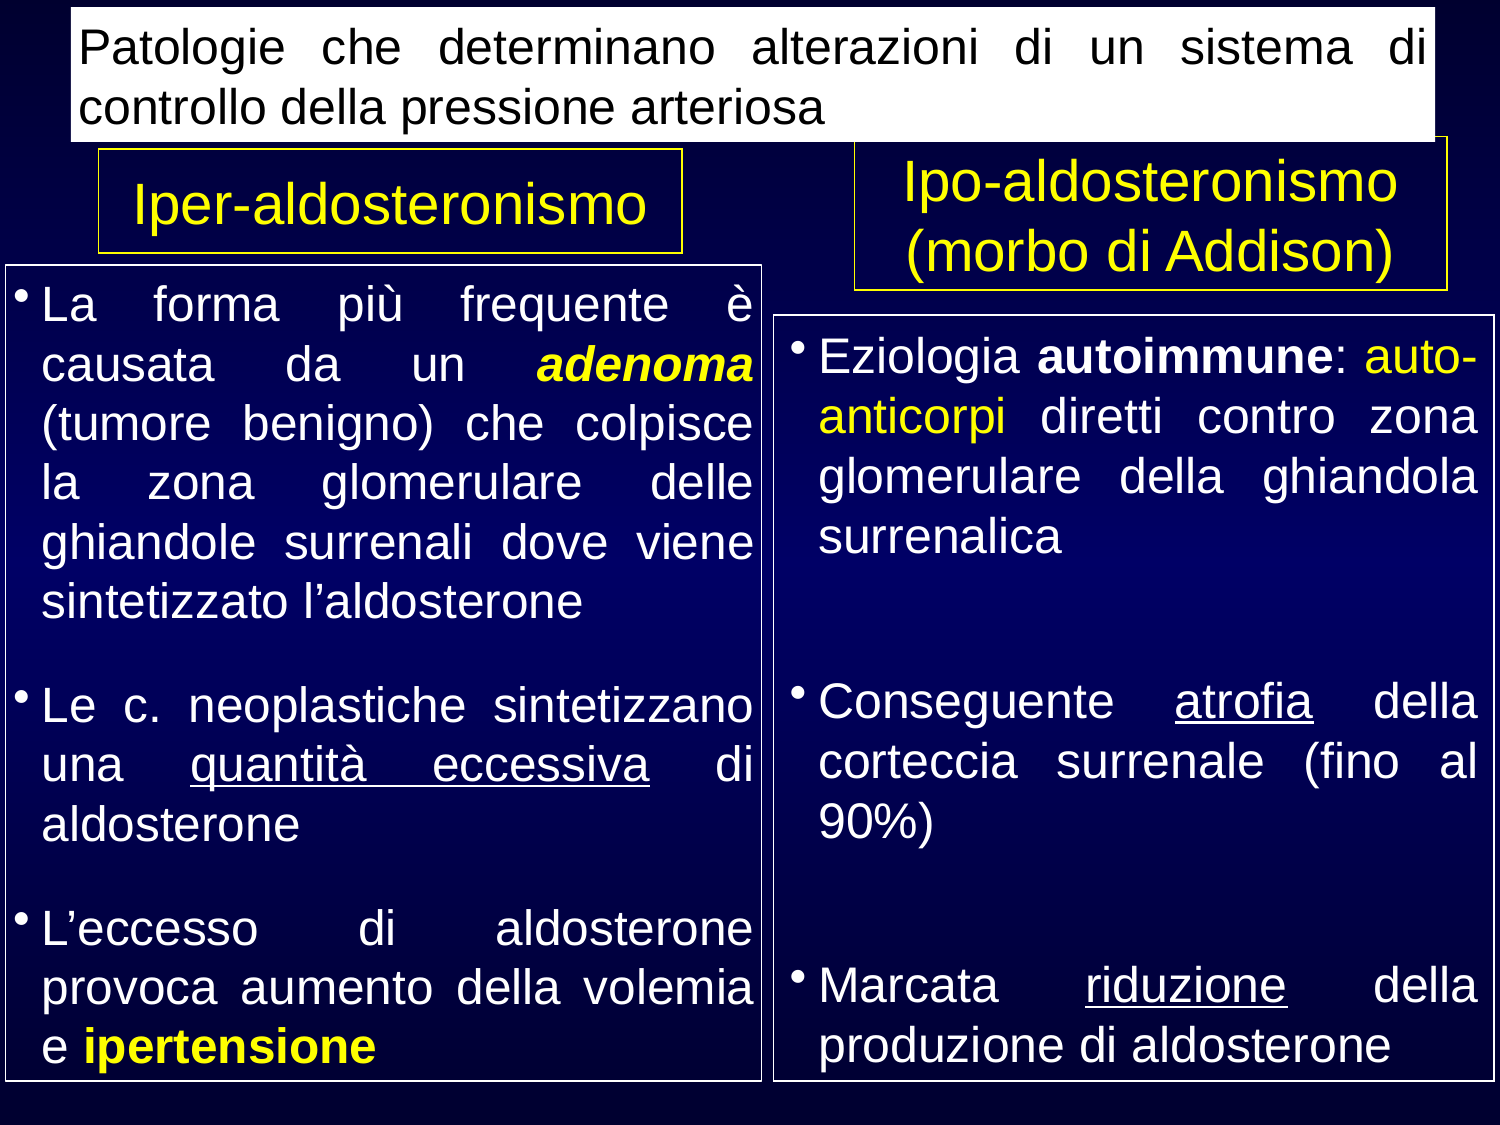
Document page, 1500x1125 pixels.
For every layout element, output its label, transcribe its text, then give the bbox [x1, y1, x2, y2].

title Iper-aldosteronismo [98, 148, 683, 254]
text_box Patologie che determinano alterazioni di un sistema di controllo della pressione arteriosa [70, 7, 1436, 142]
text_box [773, 314, 1495, 1082]
list La forma più frequente è causata da un adenoma (tumore benigno) che colpisce la zona glomerulare delle ghiandole surrenali dove viene sintetizzato l’aldosterone Le c. neoplastiche sintetizzano una quantità eccessiva di aldosterone L’eccesso di aldosterone provoca aumento della volemia e ipertensione [5, 264, 763, 1082]
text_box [854, 136, 1448, 291]
